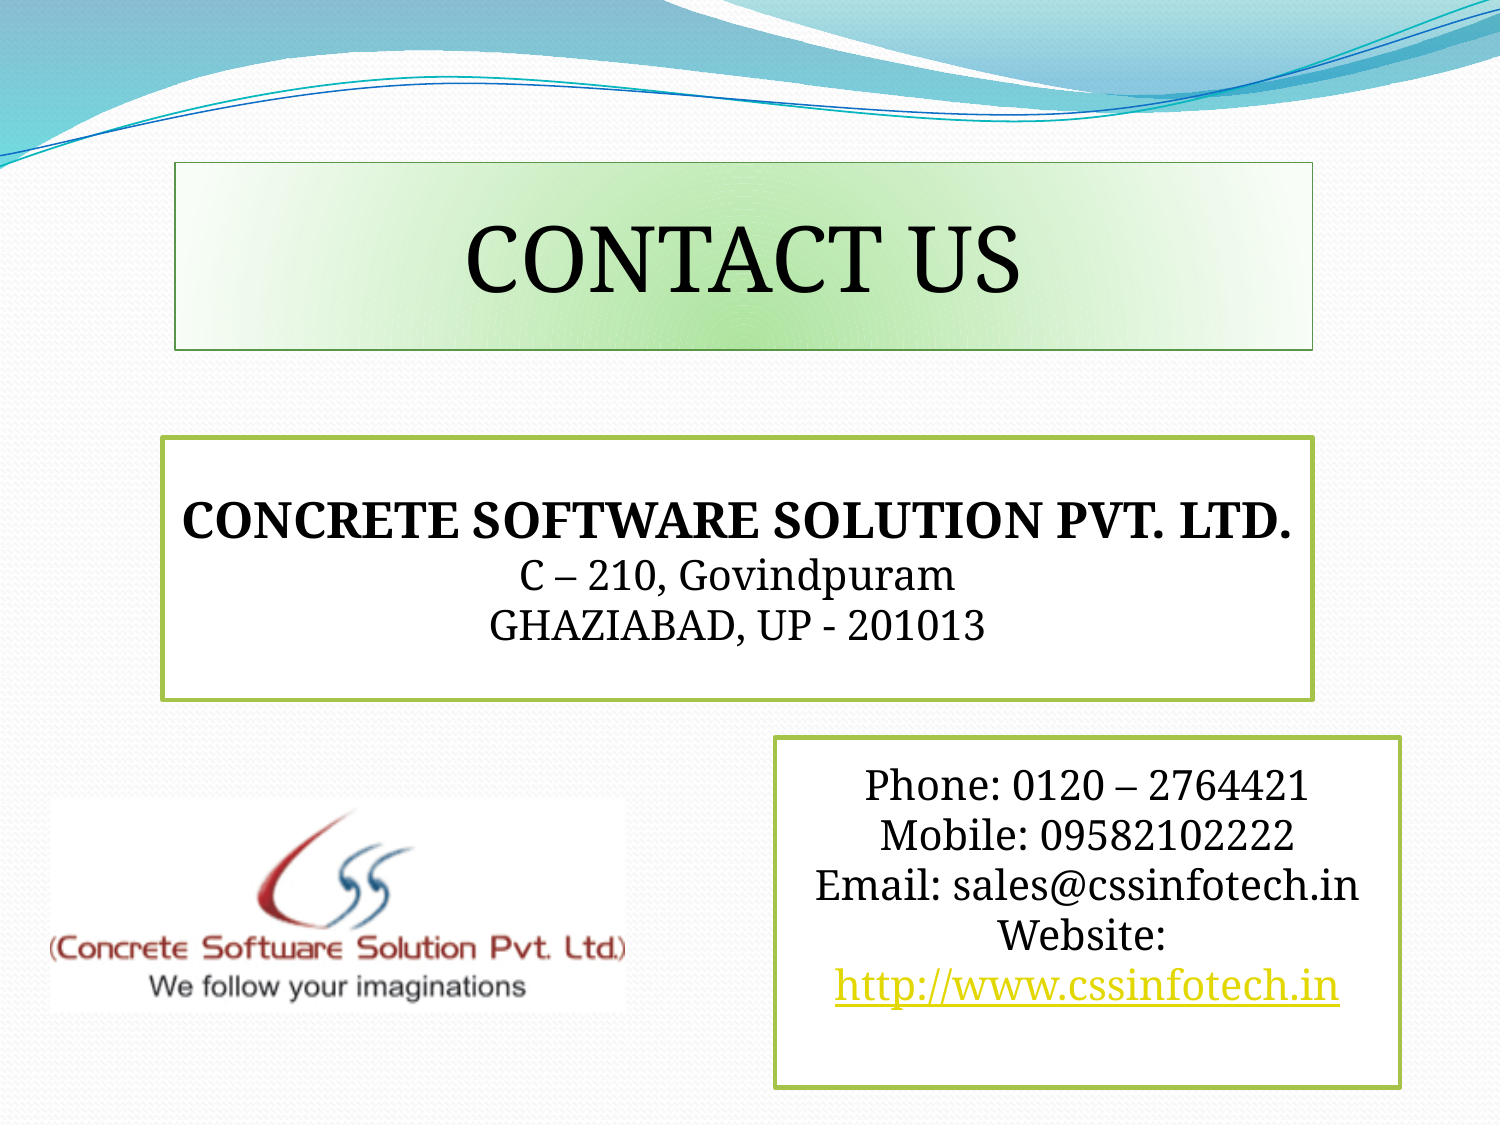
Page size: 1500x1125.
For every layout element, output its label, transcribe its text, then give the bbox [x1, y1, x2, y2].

text_box CONTACT US [174, 162, 1313, 351]
text_box Phone: 0120 – 2764421 Mobile: 09582102222 Email: sales@cssinfotech.in Website: http://www.cssinfotech.in [773, 735, 1402, 1090]
picture [49, 799, 626, 1013]
text_box CONCRETE SOFTWARE SOLUTION PVT. LTD. C – 210, Govindpuram GHAZIABAD, UP - 201013 [160, 435, 1315, 702]
